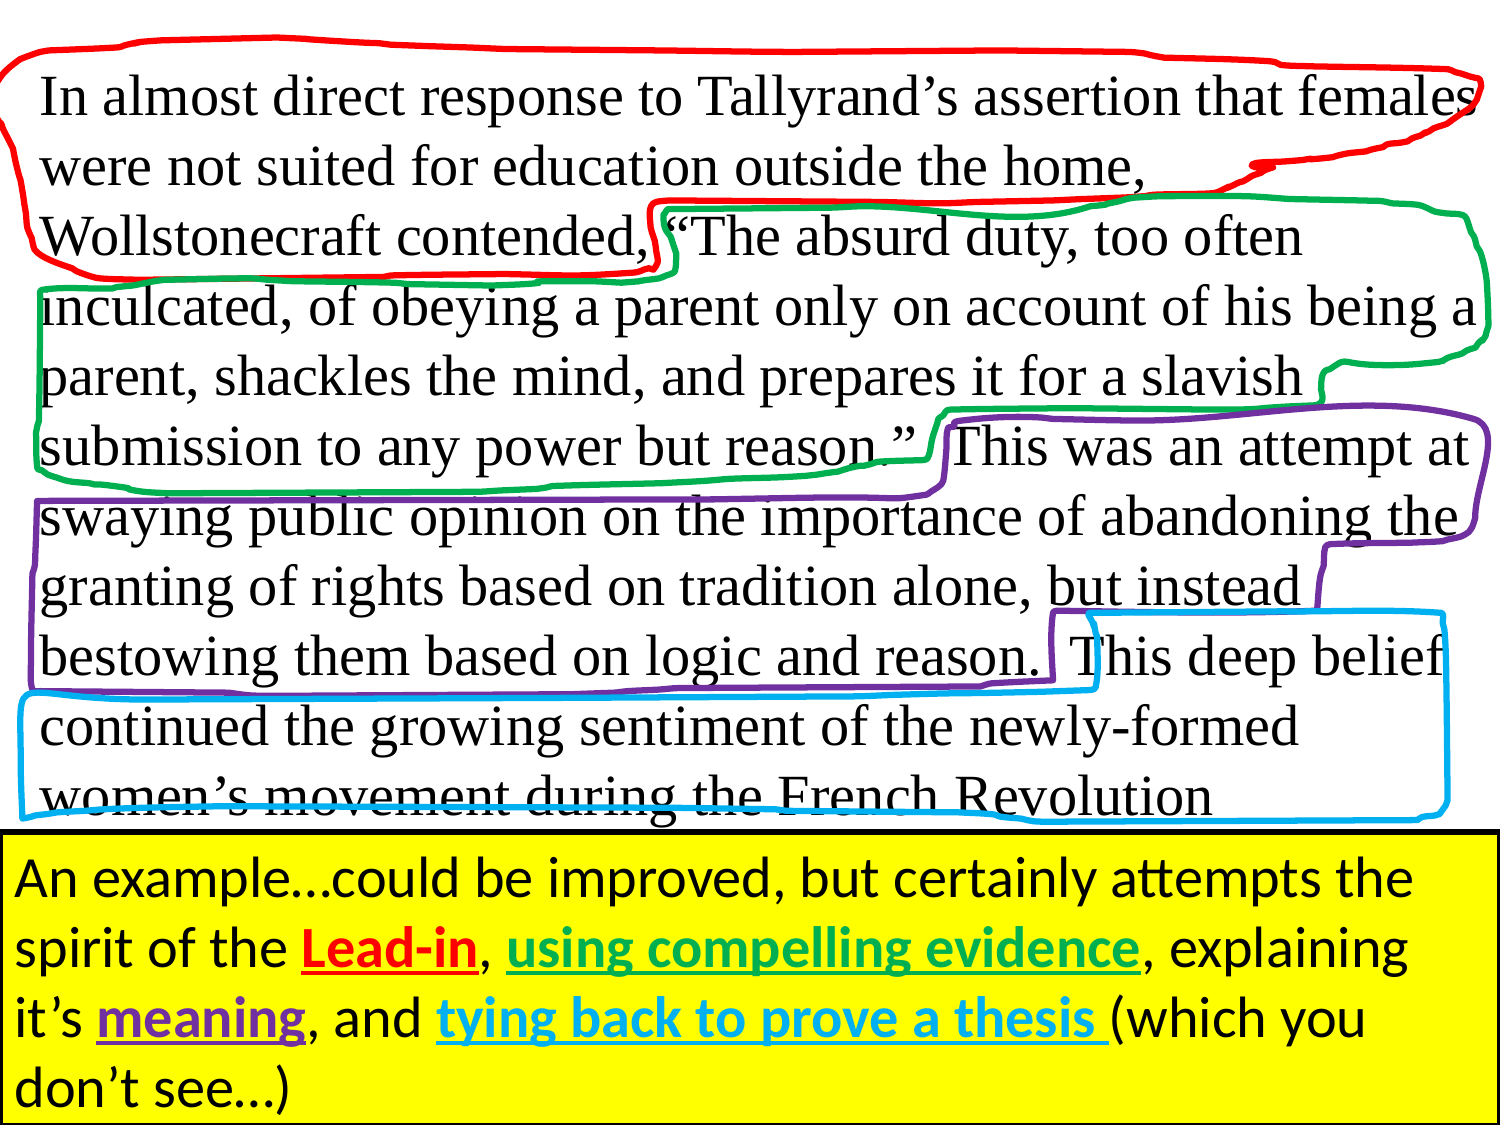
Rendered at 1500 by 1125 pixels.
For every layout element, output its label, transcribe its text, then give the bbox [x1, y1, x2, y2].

text_box [28, 403, 1491, 697]
text_box [18, 608, 1450, 824]
text_box [33, 193, 1491, 496]
text_box In almost direct response to Tallyrand’s assertion that females were not suited for education outside the home, Wollstonecraft contended, “The absurd duty, too often inculcated, of obeying a parent only on account of his being a parent, shackles the mind, and prepares it for a slavish submission to any power but reason.” This was an attempt at swaying public opinion on the importance of abandoning the granting of rights based on tradition alone, but instead bestowing them based on logic and reason. This deep belief continued the growing sentiment of the newly-formed women’s movement during the French Revolution [24, 50, 1500, 831]
text_box An example…could be improved, but certainly attempts the spirit of the Lead-in, using compelling evidence, explaining it’s meaning, and tying back to prove a thesis (which you don’t see…) [0, 831, 1500, 1125]
text_box [0, 35, 1484, 282]
